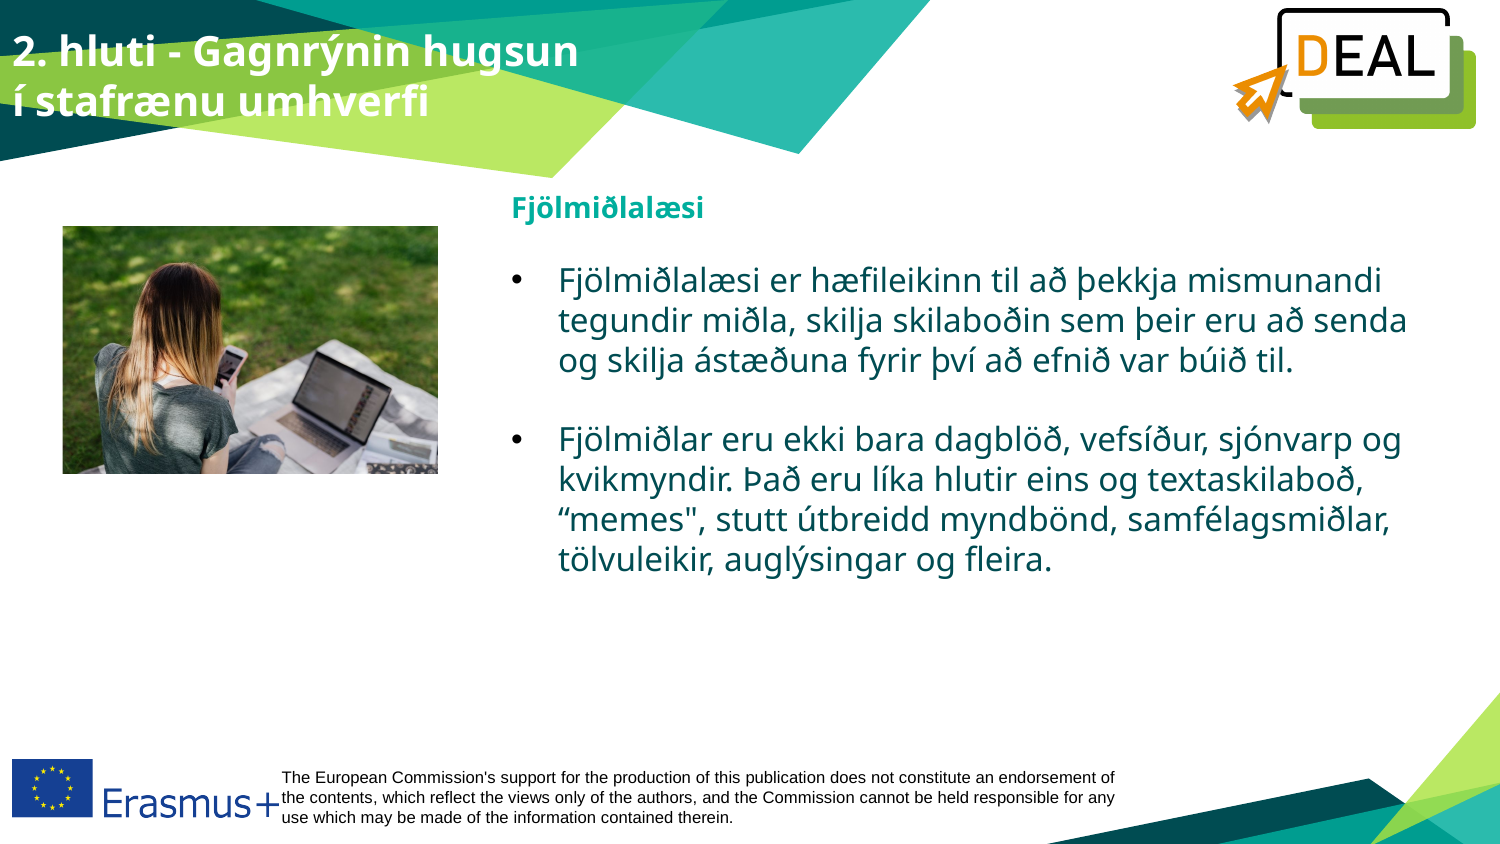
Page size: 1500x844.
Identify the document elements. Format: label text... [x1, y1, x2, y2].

picture [12, 759, 279, 818]
picture [62, 226, 438, 475]
text_box 2. hluti - Gagnrýnin hugsun í stafrænu umhverfi [0, 17, 607, 308]
text_box Fjölmiðlalæsi ​ Fjölmiðlalæsi er hæfileikinn til að þekkja mismunandi tegundir miðla, skilja skilaboðin sem þeir eru að senda og skilja ástæðuna fyrir því að efnið var búið til. Fjölmiðlar eru ekki bara dagblöð, vefsíður, sjónvarp og kvikmyndir. Það eru líka hlutir eins og textaskilaboð, “memes", stutt útbreidd myndbönd, samfélagsmiðlar, tölvuleikir, auglýsingar og fleira. ​ [496, 181, 1456, 656]
picture [1232, 8, 1476, 129]
